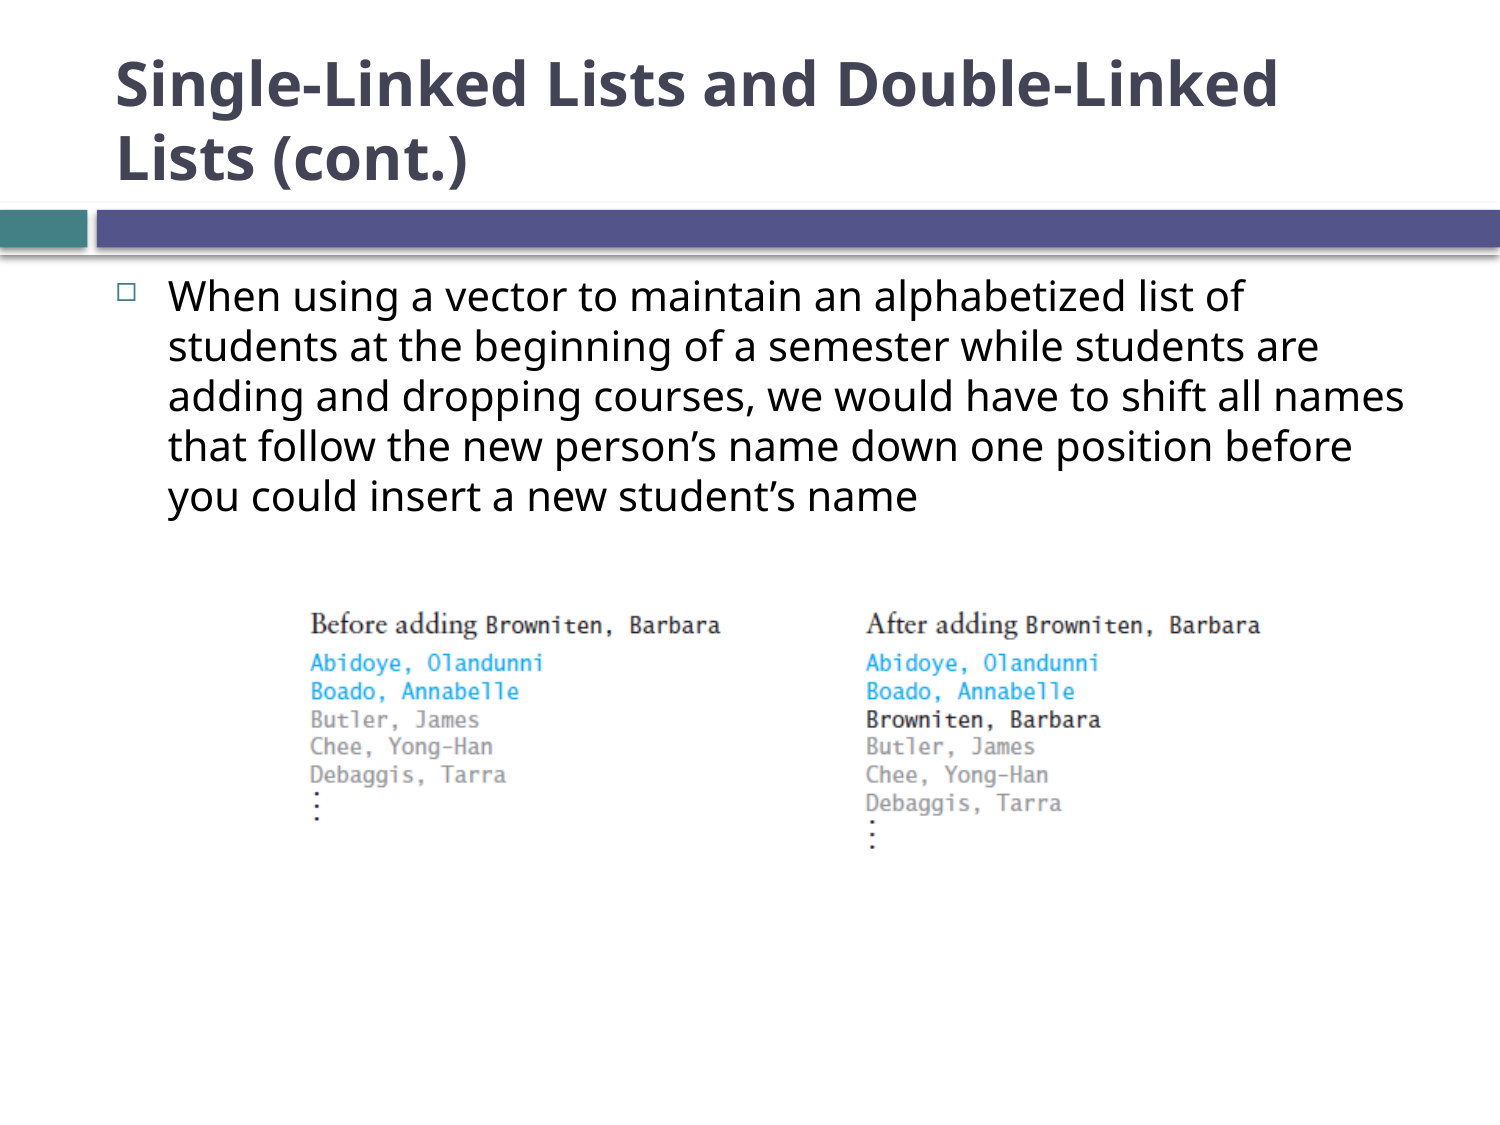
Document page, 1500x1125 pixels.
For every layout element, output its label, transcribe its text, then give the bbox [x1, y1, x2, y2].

picture [299, 599, 1271, 860]
title Single-Linked Lists and Double-Linked Lists (cont.) [100, 37, 1439, 201]
list When using a vector to maintain an alphabetized list of students at the beginning of a semester while students are adding and dropping courses, we would have to shift all names that follow the new person’s name down one position before you could insert a new student’s name [100, 262, 1439, 1001]
